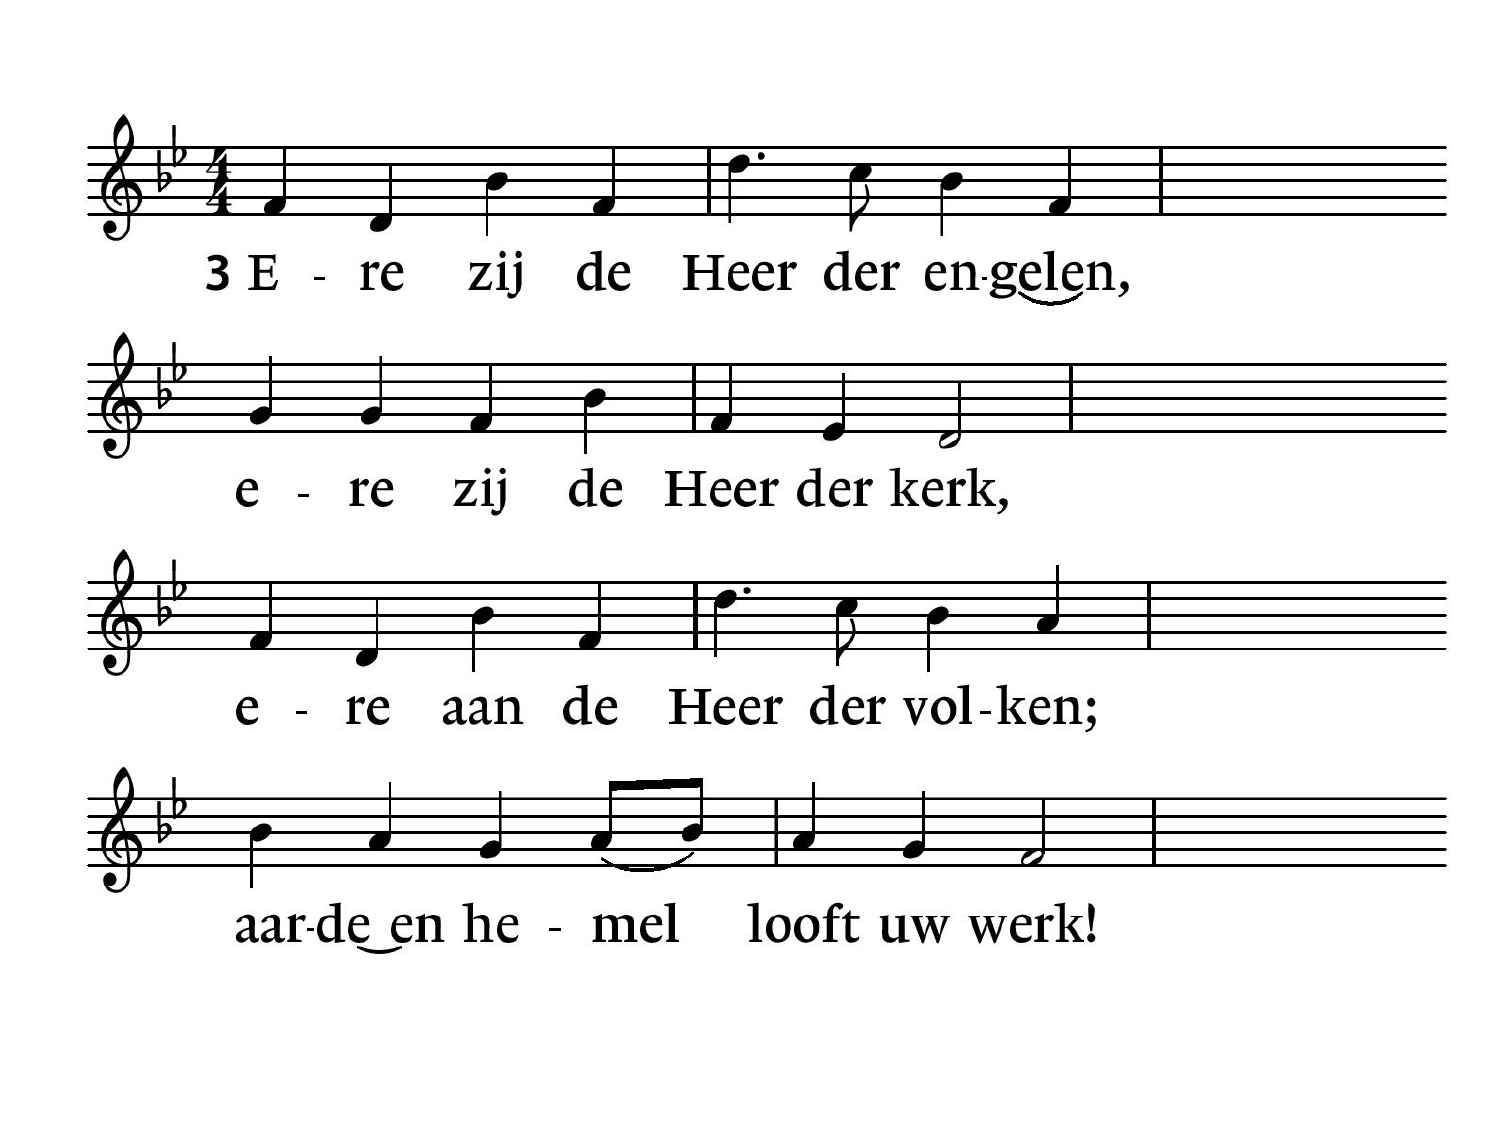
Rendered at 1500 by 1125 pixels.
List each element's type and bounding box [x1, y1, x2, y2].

list [16, 0, 1500, 1125]
